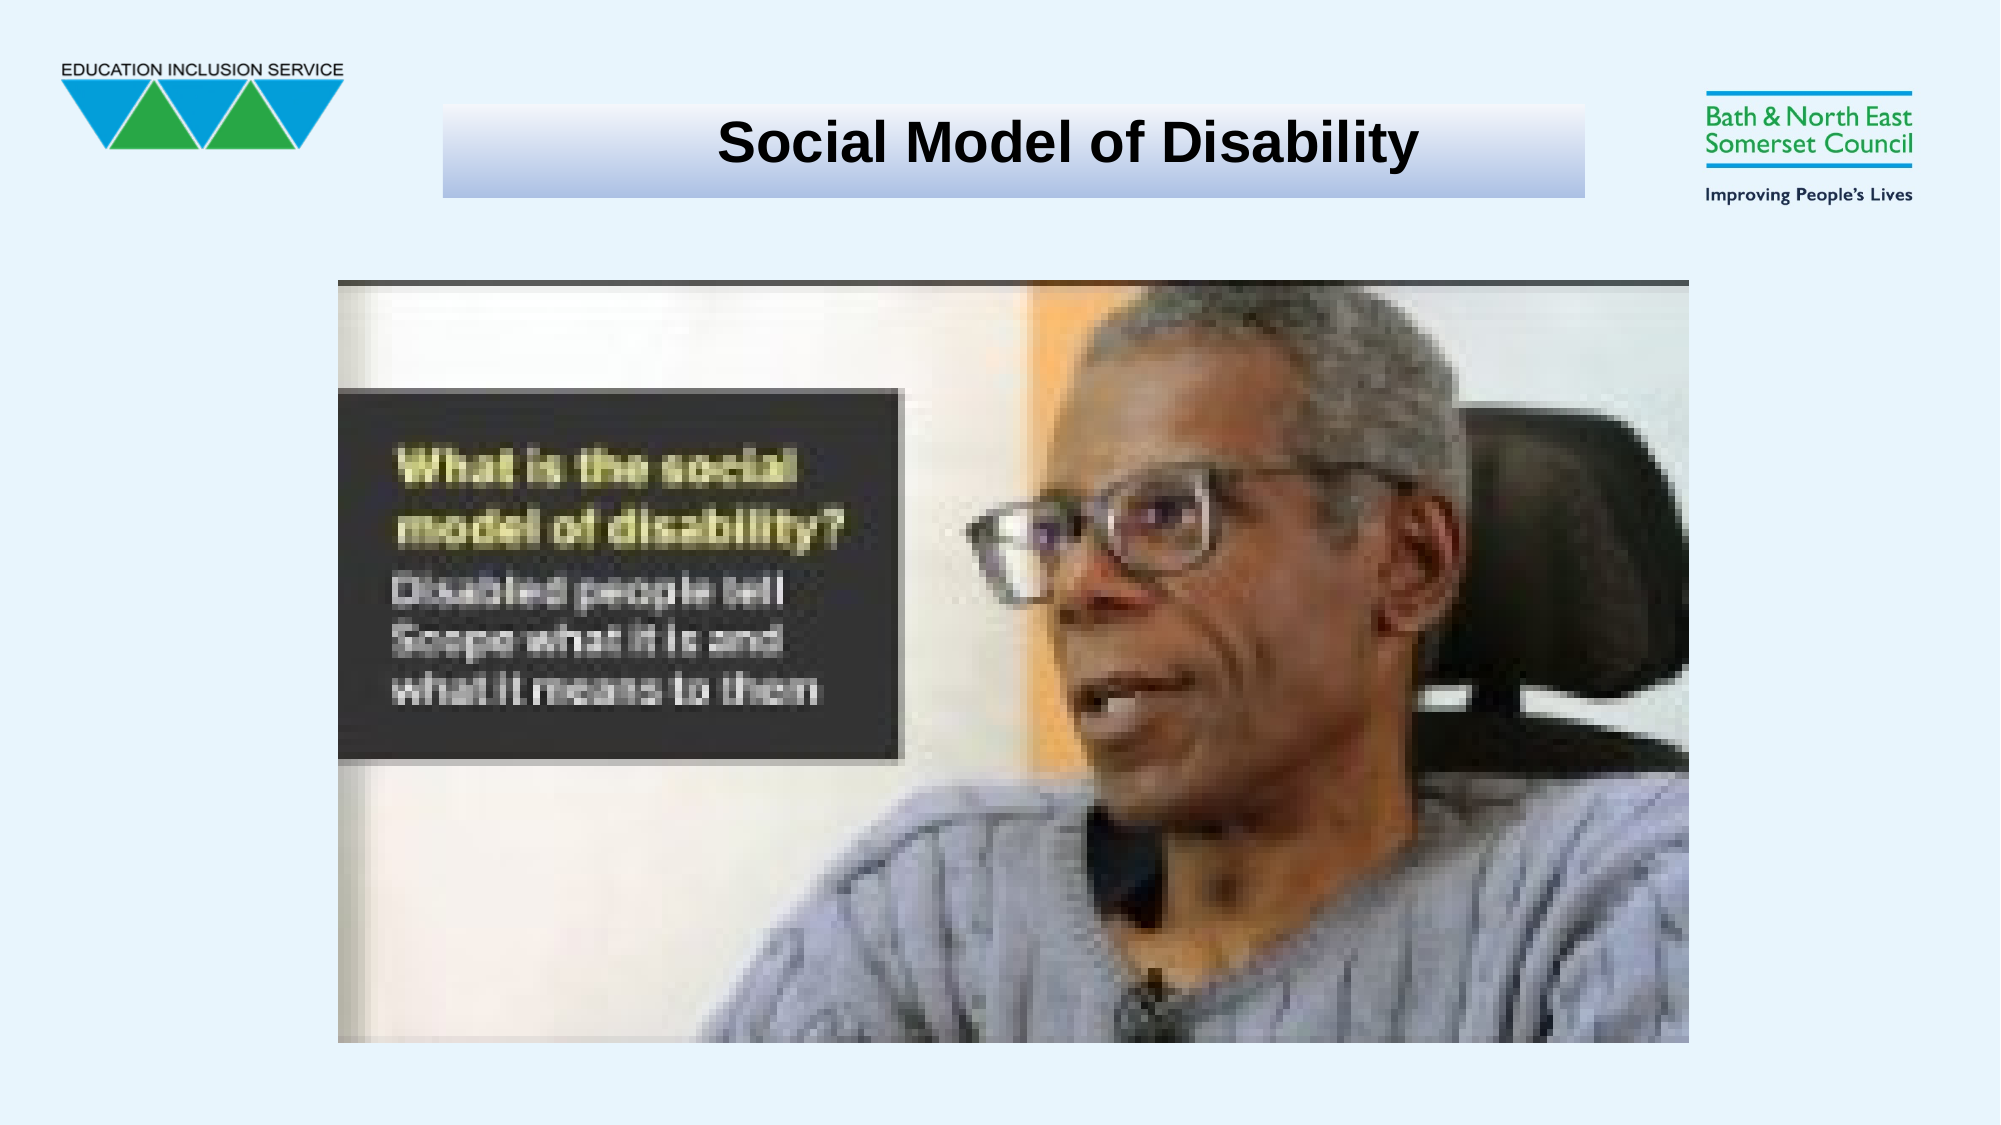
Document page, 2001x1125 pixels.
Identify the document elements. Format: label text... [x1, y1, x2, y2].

list Social Model of Disability [442, 104, 1585, 198]
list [337, 279, 1690, 1044]
picture [0, 0, 2000, 1125]
